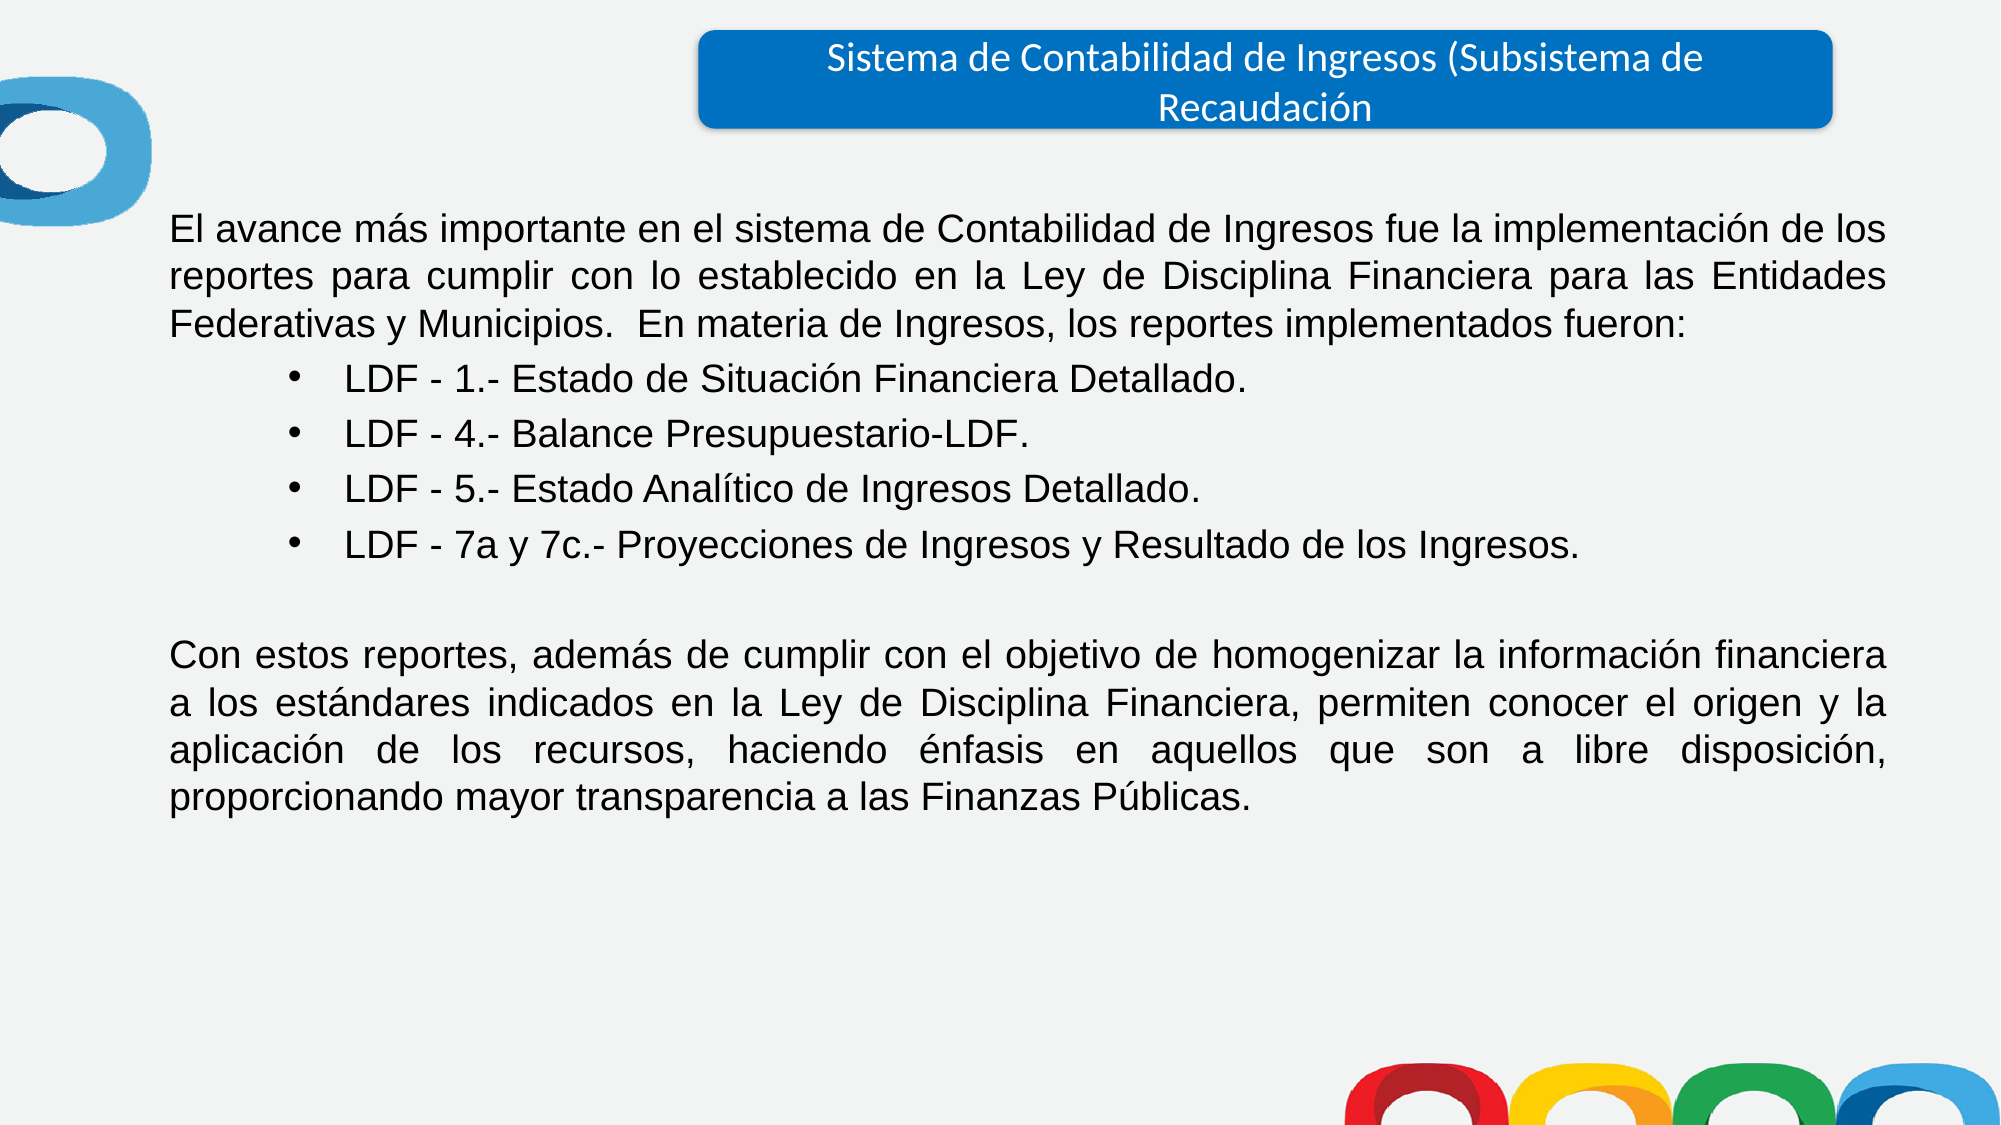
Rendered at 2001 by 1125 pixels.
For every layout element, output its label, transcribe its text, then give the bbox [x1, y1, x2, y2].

list El avance más importante en el sistema de Contabilidad de Ingresos fue la implementación de los reportes para cumplir con lo establecido en la Ley de Disciplina Financiera para las Entidades Federativas y Municipios. En materia de Ingresos, los reportes implementados fueron: LDF - 1.- Estado de Situación Financiera Detallado. LDF - 4.- Balance Presupuestario-LDF. LDF - 5.- Estado Analítico de Ingresos Detallado. LDF - 7a y 7c.- Proyecciones de Ingresos y Resultado de los Ingresos. Con estos reportes, además de cumplir con el objetivo de homogenizar la información financiera a los estándares indicados en la Ley de Disciplina Financiera, permiten conocer el origen y la aplicación de los recursos, haciendo énfasis en aquellos que son a libre disposición, proporcionando mayor transparencia a las Finanzas Públicas. [154, 195, 1904, 1032]
text_box Sistema de Contabilidad de Ingresos (Subsistema de Recaudación [698, 30, 1833, 129]
picture [0, 0, 2001, 1125]
